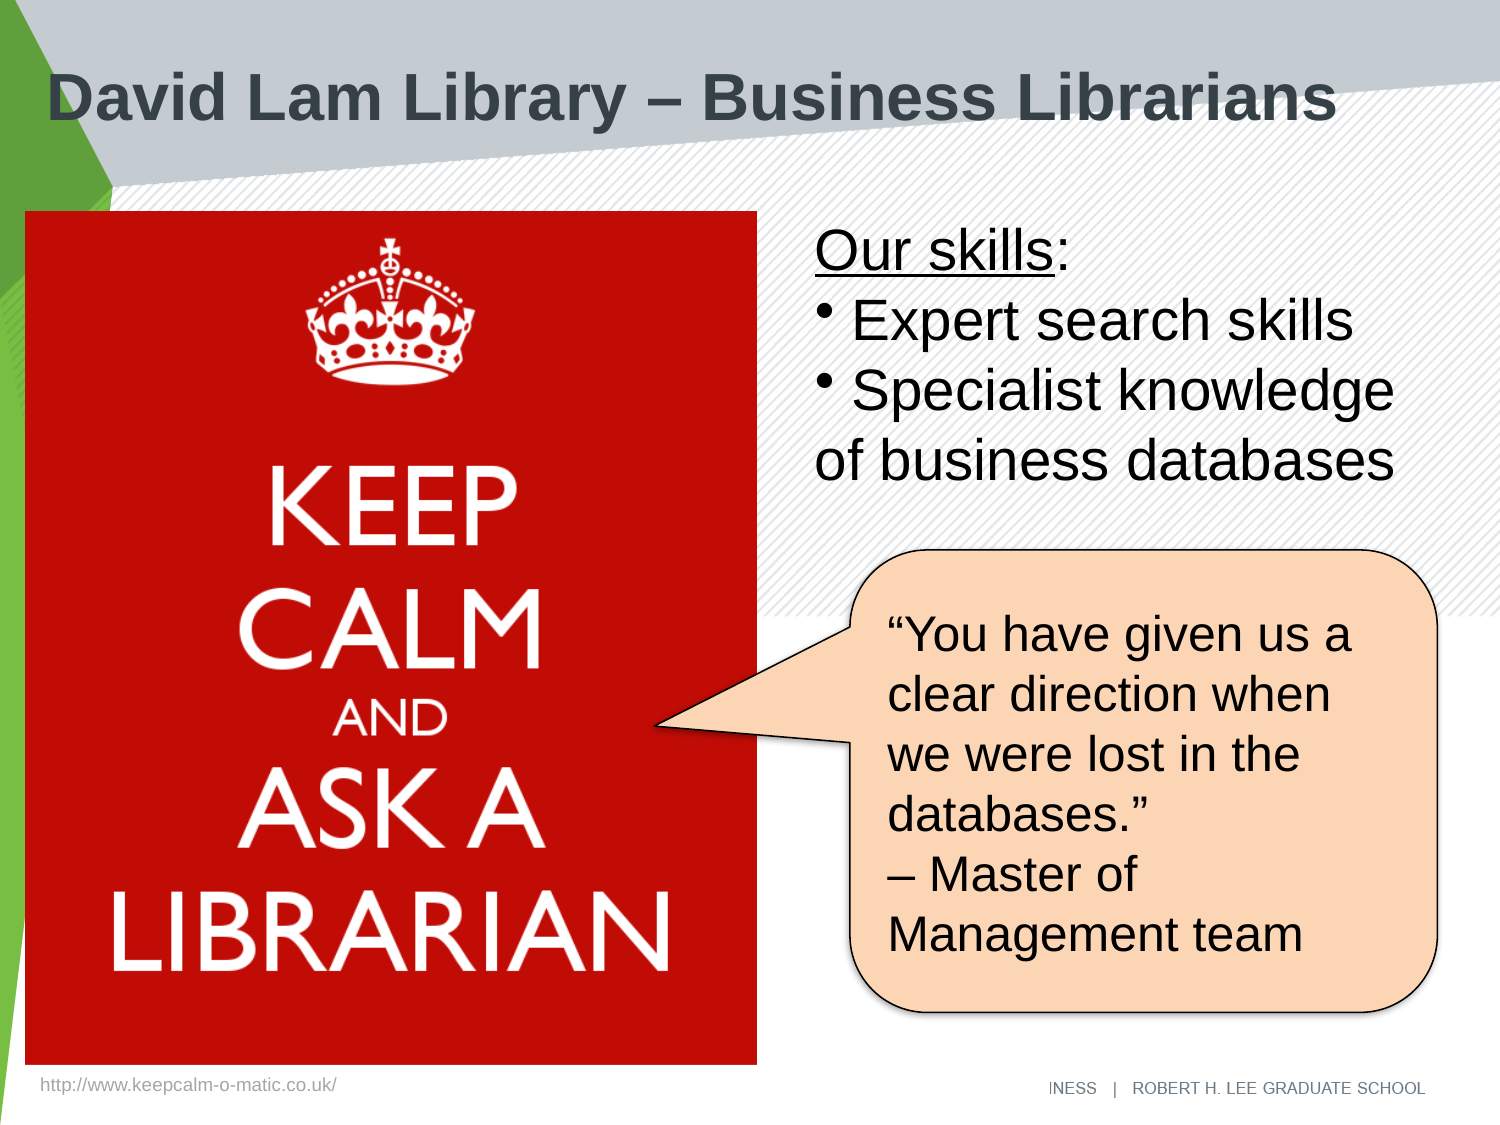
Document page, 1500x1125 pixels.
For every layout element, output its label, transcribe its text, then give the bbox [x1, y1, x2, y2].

picture [0, 0, 1500, 1125]
title David Lam Library – Business Librarians [31, 0, 1470, 188]
text_box Our skills: Expert search skills Specialist knowledge of business databases [799, 204, 1430, 560]
text_box http://www.keepcalm-o-matic.co.uk/ [25, 1064, 1050, 1103]
text_box “You have given us a clear direction when we were lost in the databases.” – Master of Management team [763, 549, 1439, 1014]
